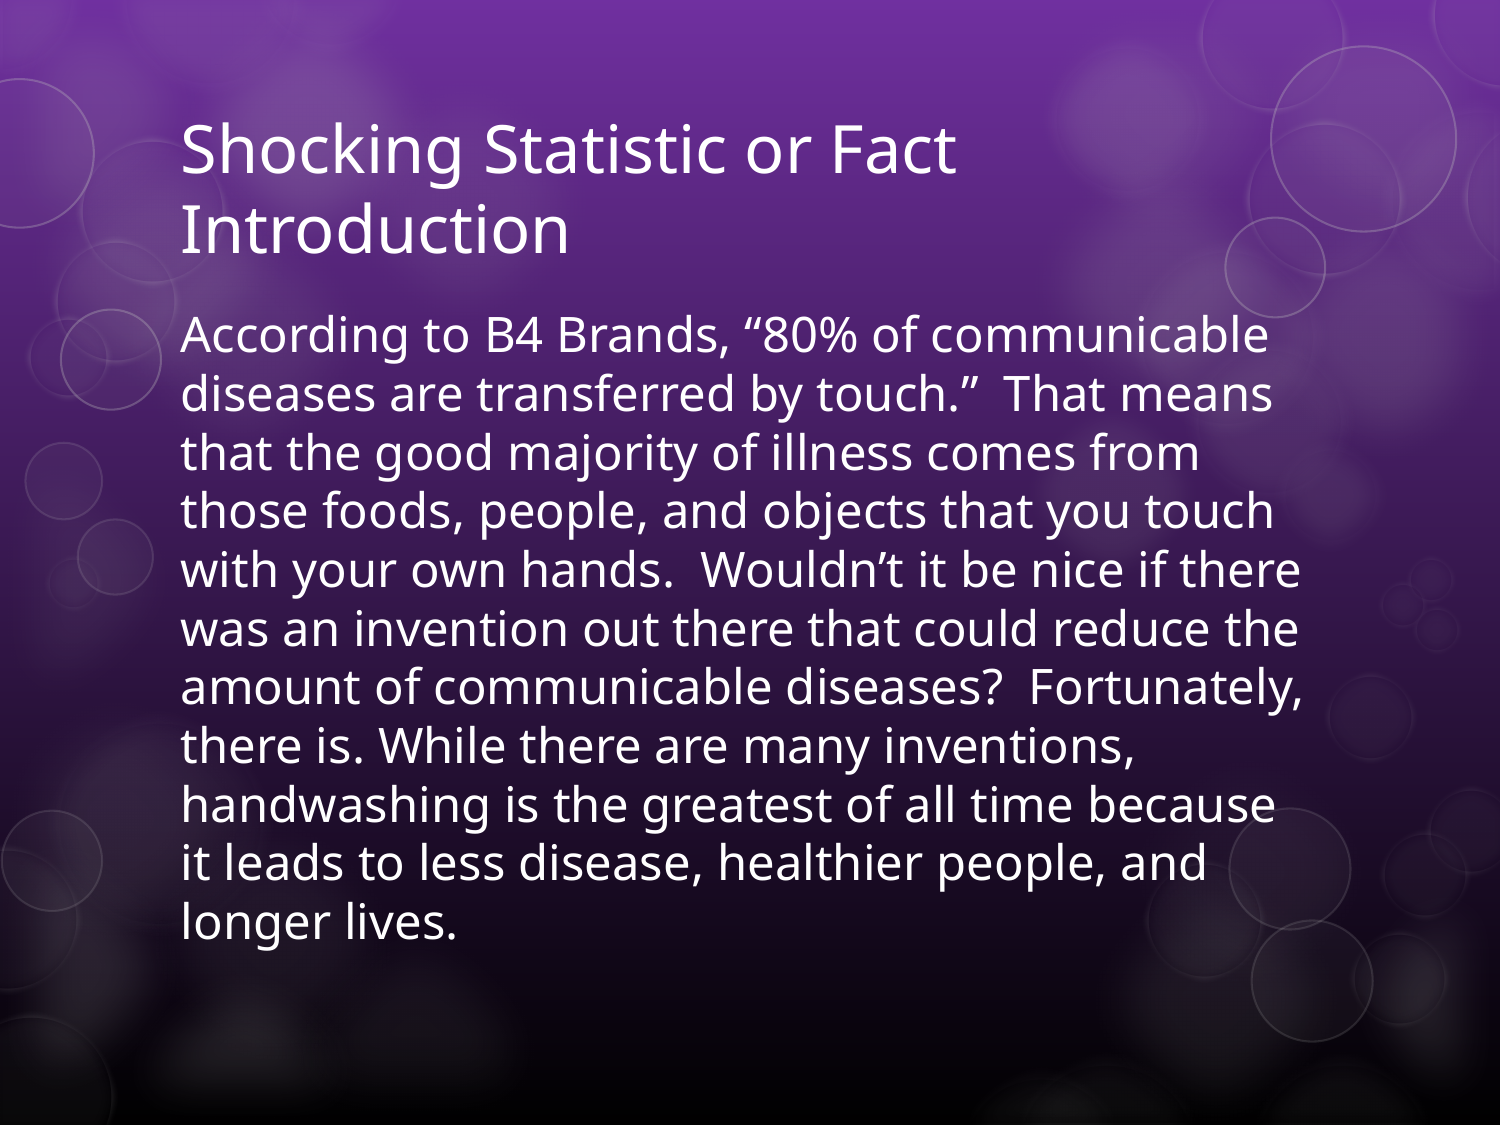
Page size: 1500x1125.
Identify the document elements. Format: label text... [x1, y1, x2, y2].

list According to B4 Brands, “80% of communicable diseases are transferred by touch.” That means that the good majority of illness comes from those foods, people, and objects that you touch with your own hands. Wouldn’t it be nice if there was an invention out there that could reduce the amount of communicable diseases? Fortunately, there is. While there are many inventions, handwashing is the greatest of all time because it leads to less disease, healthier people, and longer lives. [165, 296, 1335, 962]
title Shocking Statistic or Fact Introduction [165, 110, 1335, 263]
